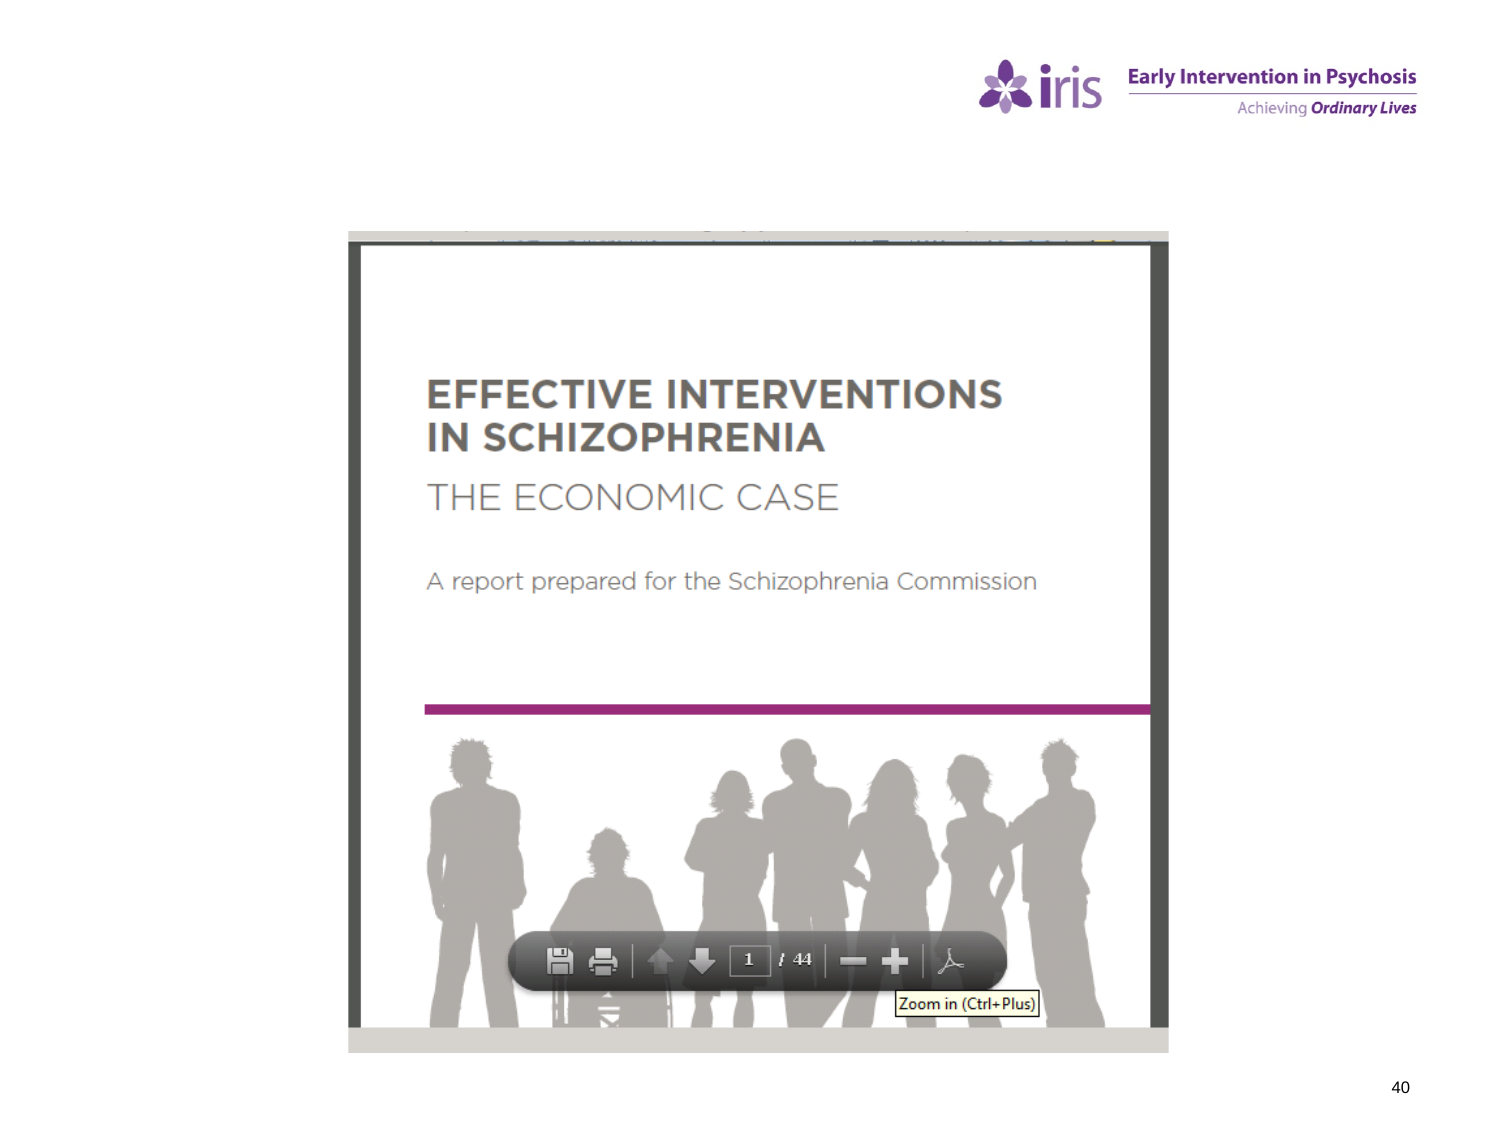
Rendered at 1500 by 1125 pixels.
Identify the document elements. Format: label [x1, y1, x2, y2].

picture [348, 231, 1169, 1053]
picture [950, 30, 1464, 150]
